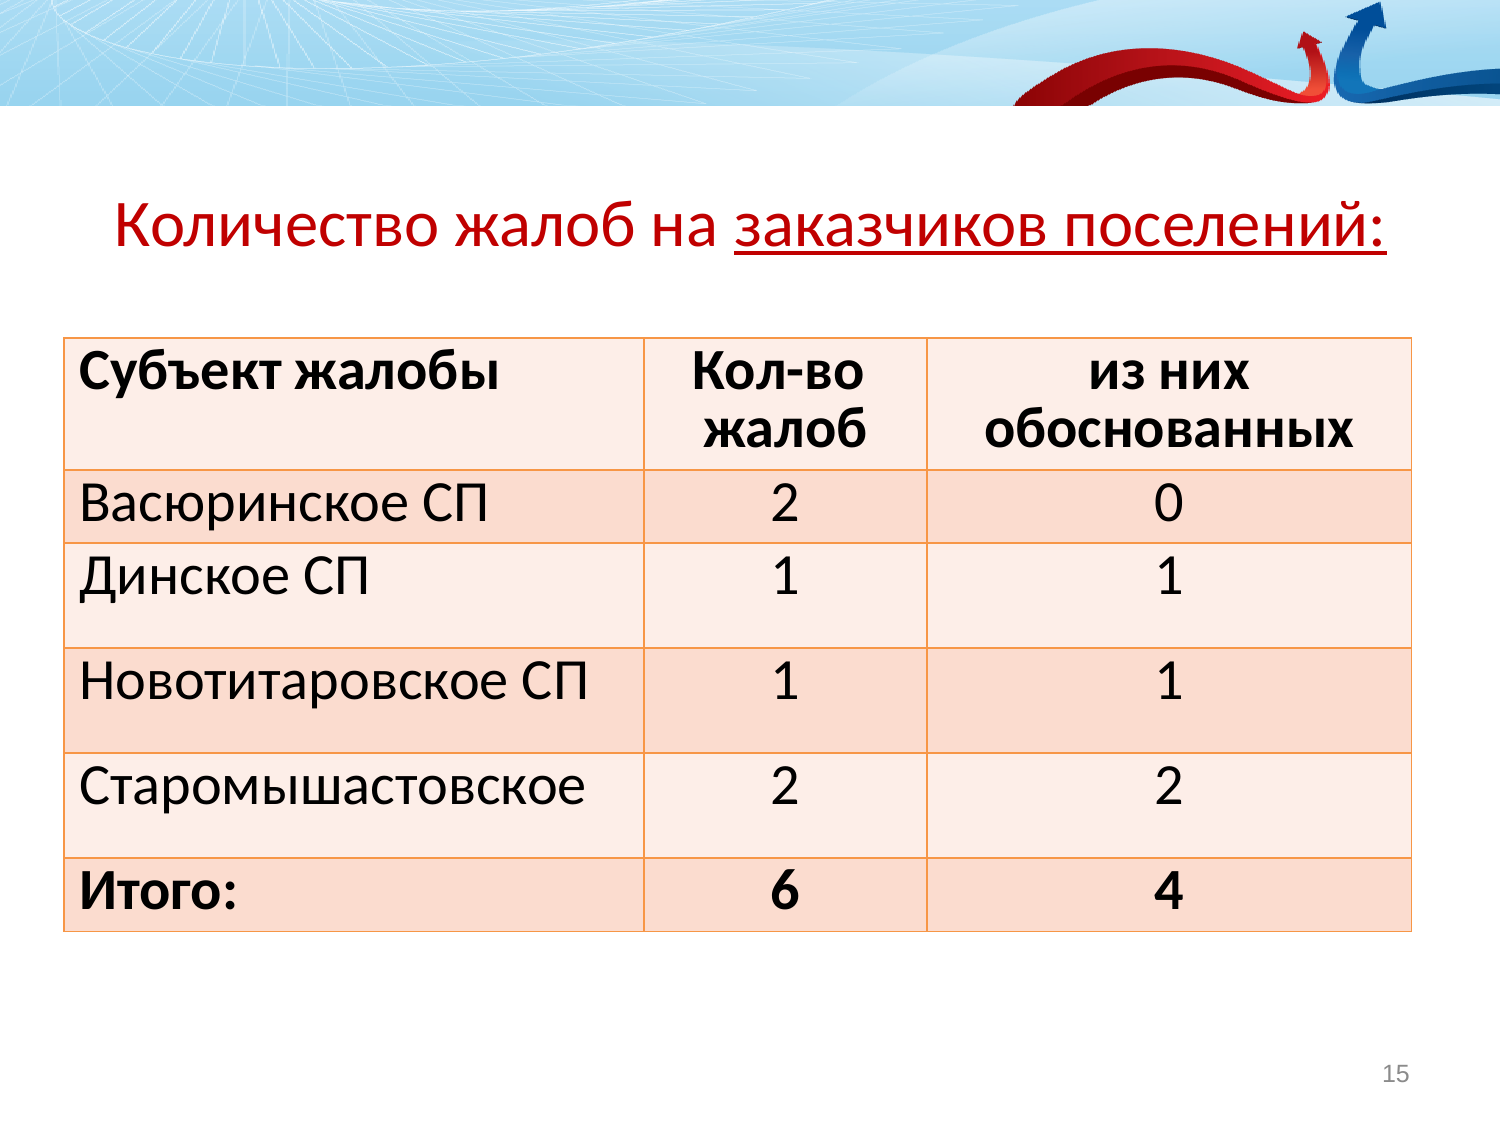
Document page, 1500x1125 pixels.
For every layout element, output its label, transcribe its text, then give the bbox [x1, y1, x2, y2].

slide_number 15 [1074, 1042, 1425, 1103]
table_header Субъект жалобы [65, 339, 643, 469]
table_cell 4 [928, 859, 1411, 931]
table_cell 2 [645, 471, 926, 542]
table_header из них обоснованных [928, 339, 1411, 469]
table_cell Старомышастовское [65, 754, 643, 857]
table_cell Васюринское СП [65, 471, 643, 542]
table_cell 1 [928, 544, 1411, 647]
table_cell 1 [645, 544, 926, 647]
table_cell 2 [645, 754, 926, 857]
table_cell 6 [645, 859, 926, 931]
table_cell Динское СП [65, 544, 643, 647]
table_cell 1 [928, 649, 1411, 752]
table_cell 1 [645, 649, 926, 752]
table_cell Итого: [65, 859, 643, 931]
picture [0, 0, 1500, 106]
table_cell 0 [928, 471, 1411, 542]
text_box Количество жалоб на заказчиков поселений: [69, 171, 1433, 269]
table_header Кол-во жалоб [645, 339, 926, 469]
table_cell Новотитаровское СП [65, 649, 643, 752]
table_cell 2 [928, 754, 1411, 857]
